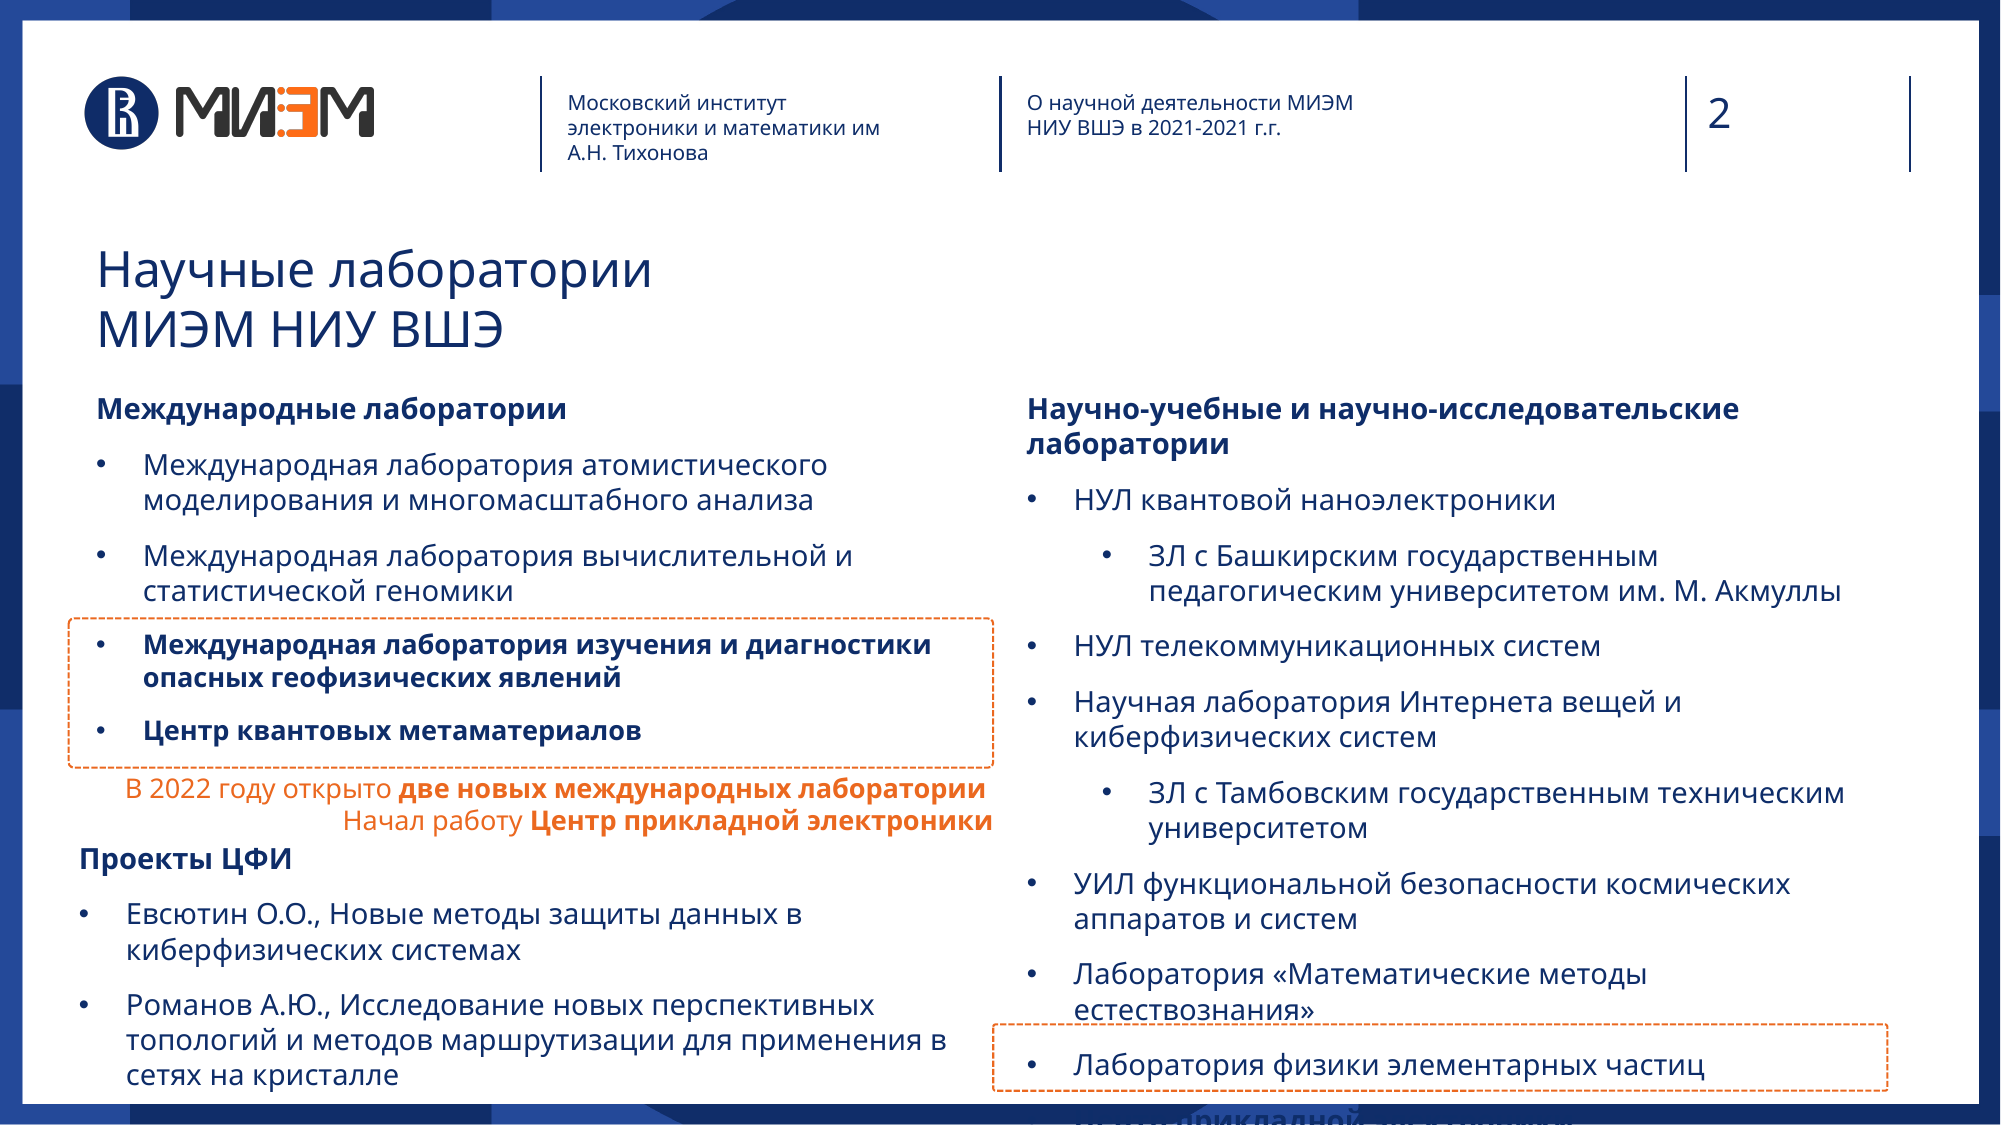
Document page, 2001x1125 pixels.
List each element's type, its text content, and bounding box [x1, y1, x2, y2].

list В 2022 году открыто две новых международных лаборатории Начал работу Центр прикладной электроники [68, 771, 994, 852]
text_box [67, 617, 995, 769]
text_box [992, 1023, 1889, 1092]
title Научные лаборатории МИЭМ НИУ ВШЭ [96, 237, 957, 365]
list Проекты ЦФИ Евсютин О.О., Новые методы защиты данных в киберфизических системах Романов А.Ю., Исследование новых перспективных топологий и методов маршрутизации для применения в сетях на кристалле [78, 840, 977, 1091]
list О научной деятельности МИЭМ НИУ ВШЭ в 2021-2021 г.г. [1026, 90, 1367, 157]
list Международные лаборатории Международная лаборатория атомистического моделирования и многомасштабного анализа Международная лаборатория вычислительной и статистической геномики Международная лаборатория изучения и диагностики опасных геофизических явлений Центр квантовых метаматериалов [96, 390, 957, 618]
list Научно-учебные и научно-исследовательские лаборатории НУЛ квантовой наноэлектроники ЗЛ с Башкирским государственным педагогическим университетом им. М. Акмуллы НУЛ телекоммуникационных систем Научная лаборатория Интернета вещей и киберфизических систем ЗЛ с Тамбовским государственным техническим университетом УИЛ функциональной безопасности космических аппаратов и систем Лаборатория «Математические методы естествознания» Лаборатория физики элементарных частиц Центр прикладной электроники [1026, 390, 1888, 1024]
list Московский институт электроники и математики им А.Н. Тихонова [567, 90, 907, 157]
picture [0, 0, 2001, 1125]
